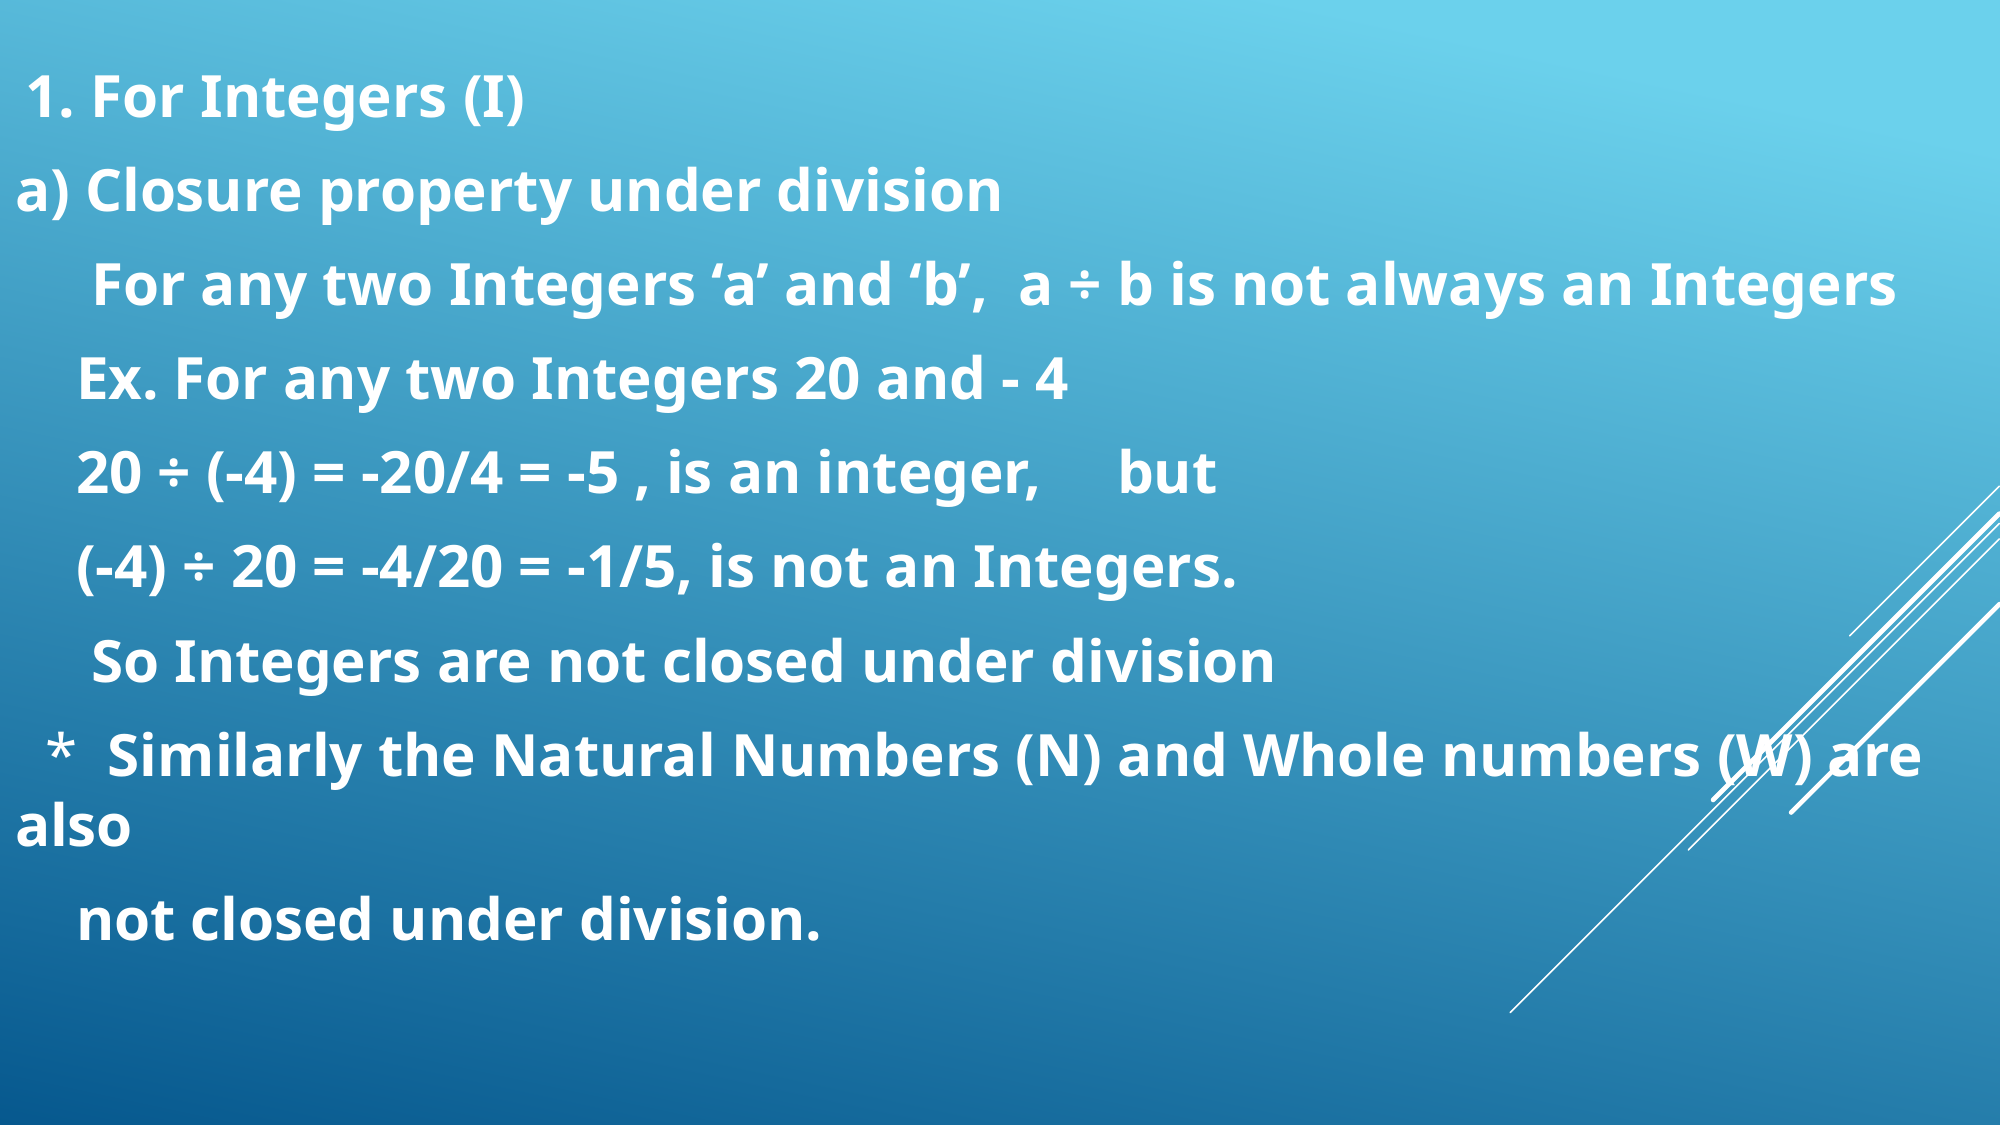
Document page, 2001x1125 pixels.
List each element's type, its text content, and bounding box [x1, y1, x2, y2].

list 1. For Integers (I) a) Closure property under division For any two Integers ‘a’ and ‘b’, a ÷ b is not always an Integers Ex. For any two Integers 20 and - 4 20 ÷ (-4) = -20/4 = -5 , is an integer, but (-4) ÷ 20 = -4/20 = -1/5, is not an Integers. So Integers are not closed under division * Similarly the Natural Numbers (N) and Whole numbers (W) are also not closed under division. [0, 0, 2000, 1125]
